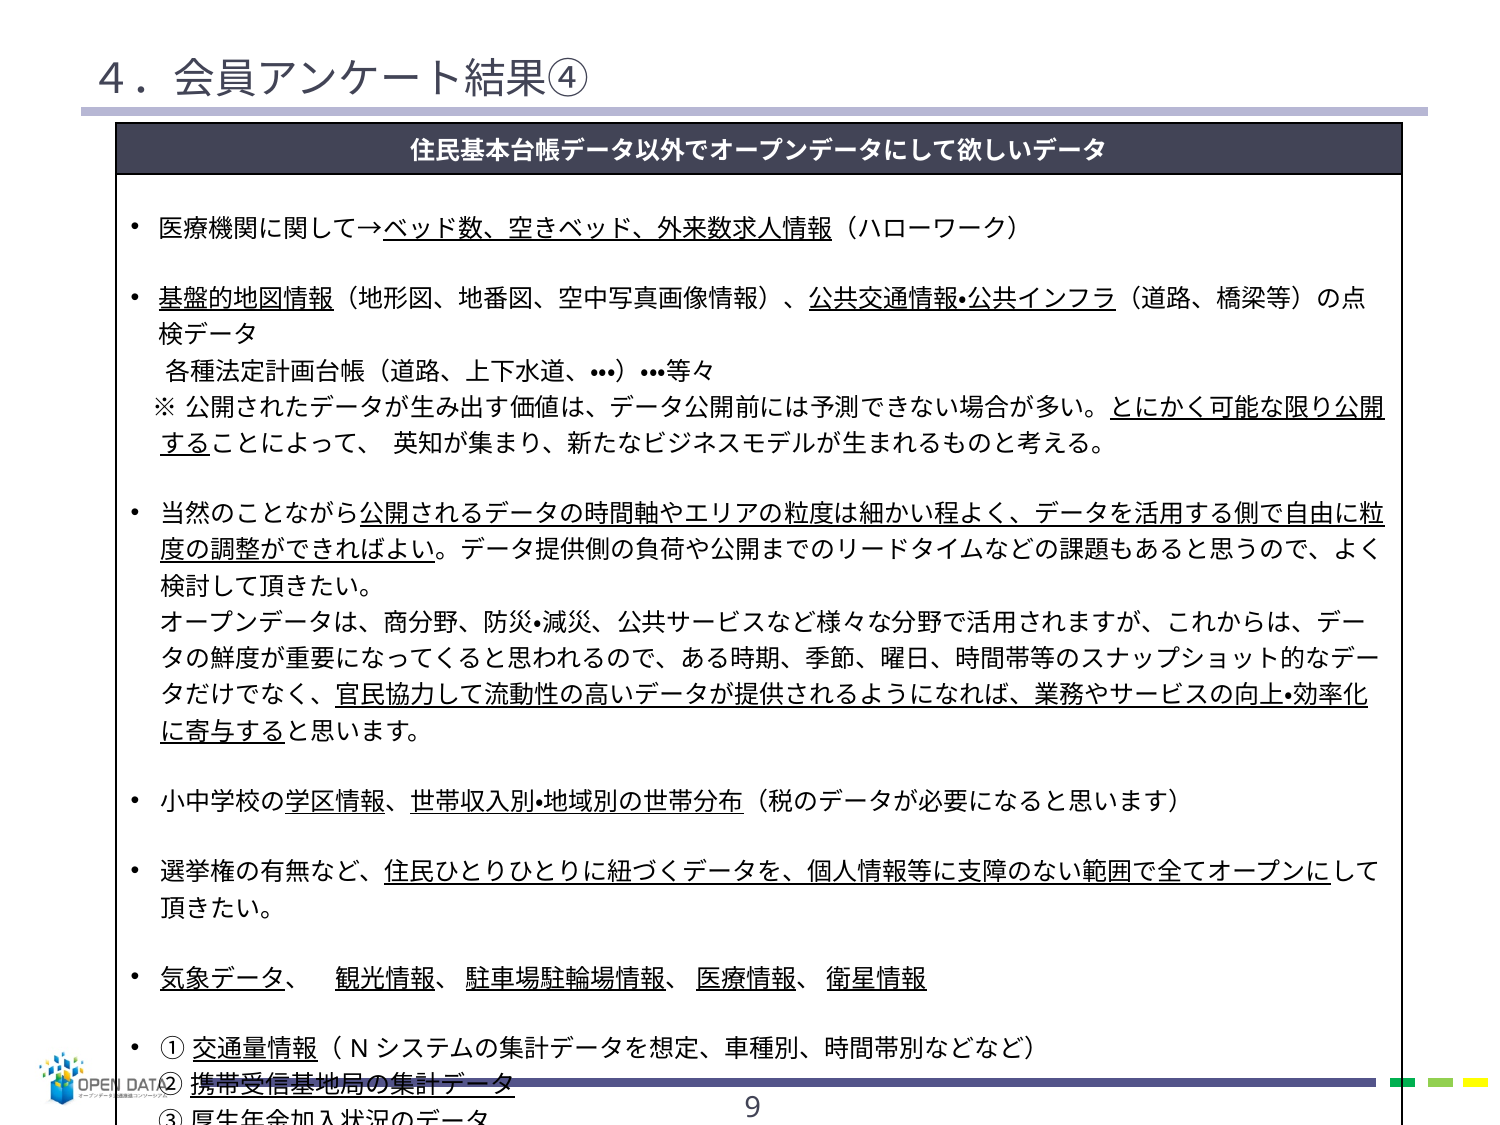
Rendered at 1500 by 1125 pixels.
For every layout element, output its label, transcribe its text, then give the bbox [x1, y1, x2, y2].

title ４．会員アンケート結果④ [74, 1, 1426, 110]
picture [0, 1035, 115, 1125]
table_cell 医療機関に関して→ベッド数、空きベッド、外来数求人情報（ハローワーク） 基盤的地図情報（地形図、地番図、空中写真画像情報）、公共交通情報・公共インフラ（道路、橋梁等）の点検データ 各種法定計画台帳（道路、上下水道、・・・）・・・等々 ※公開されたデータが生み出す価値は、データ公開前には予測できない場合が多い。とにかく可能な限り公開することによって、 英知が集まり、新たなビジネスモデルが生まれるものと考える。 当然のことながら公開されるデータの時間軸やエリアの粒度は細かい程よく、データを活用する側で自由に粒度の調整ができればよい。データ提供側の負荷や公開までのリードタイムなどの課題もあると思うので、よく検討して頂きたい。 オープンデータは、商分野、防災・減災、公共サービスなど様々な分野で活用されますが、これからは、データの鮮度が重要になってくると思われるので、ある時期、季節、曜日、時間帯等のスナップショット的なデータだけでなく、官民協力して流動性の高いデータが提供されるようになれば、業務やサービスの向上・効率化に寄与すると思います。 小中学校の学区情報、世帯収入別・地域別の世帯分布（税のデータが必要になると思います） 選挙権の有無など、住民ひとりひとりに紐づくデータを、個人情報等に支障のない範囲で全てオープンにして頂きたい。 気象データ、 観光情報、 駐車場駐輪場情報、 医療情報、 衛星情報 ①交通量情報（Nシステムの集計データを想定、車種別、時間帯別などなど） ②携帯受信基地局の集計データ ③厚生年金加入状況のデータ ④国民健康保険以外の健康保険のデータ（国民健康保険の被保険者データだけではデータ活用の際に信頼度が低い、何らかの方法で社保側のデータを補完する必要があると思われる。また医療費補助のデータもあれば医療福祉分野でのデータ活用につながると思われる） 各自治体が運営する公共交通サービス（電車、バス等）の路線情報、ダイヤ情報、運行情報のデータをリアルタイムでご提供頂けるようになれば、住民や観光客にとって極めて利便性の高い情報サービスが提供可能になると思われますので、是非ご検討をお願いしたく存じます。 [117, 175, 1401, 1125]
table_header 住民基本台帳データ以外でオープンデータにして欲しいデータ [117, 124, 1401, 173]
